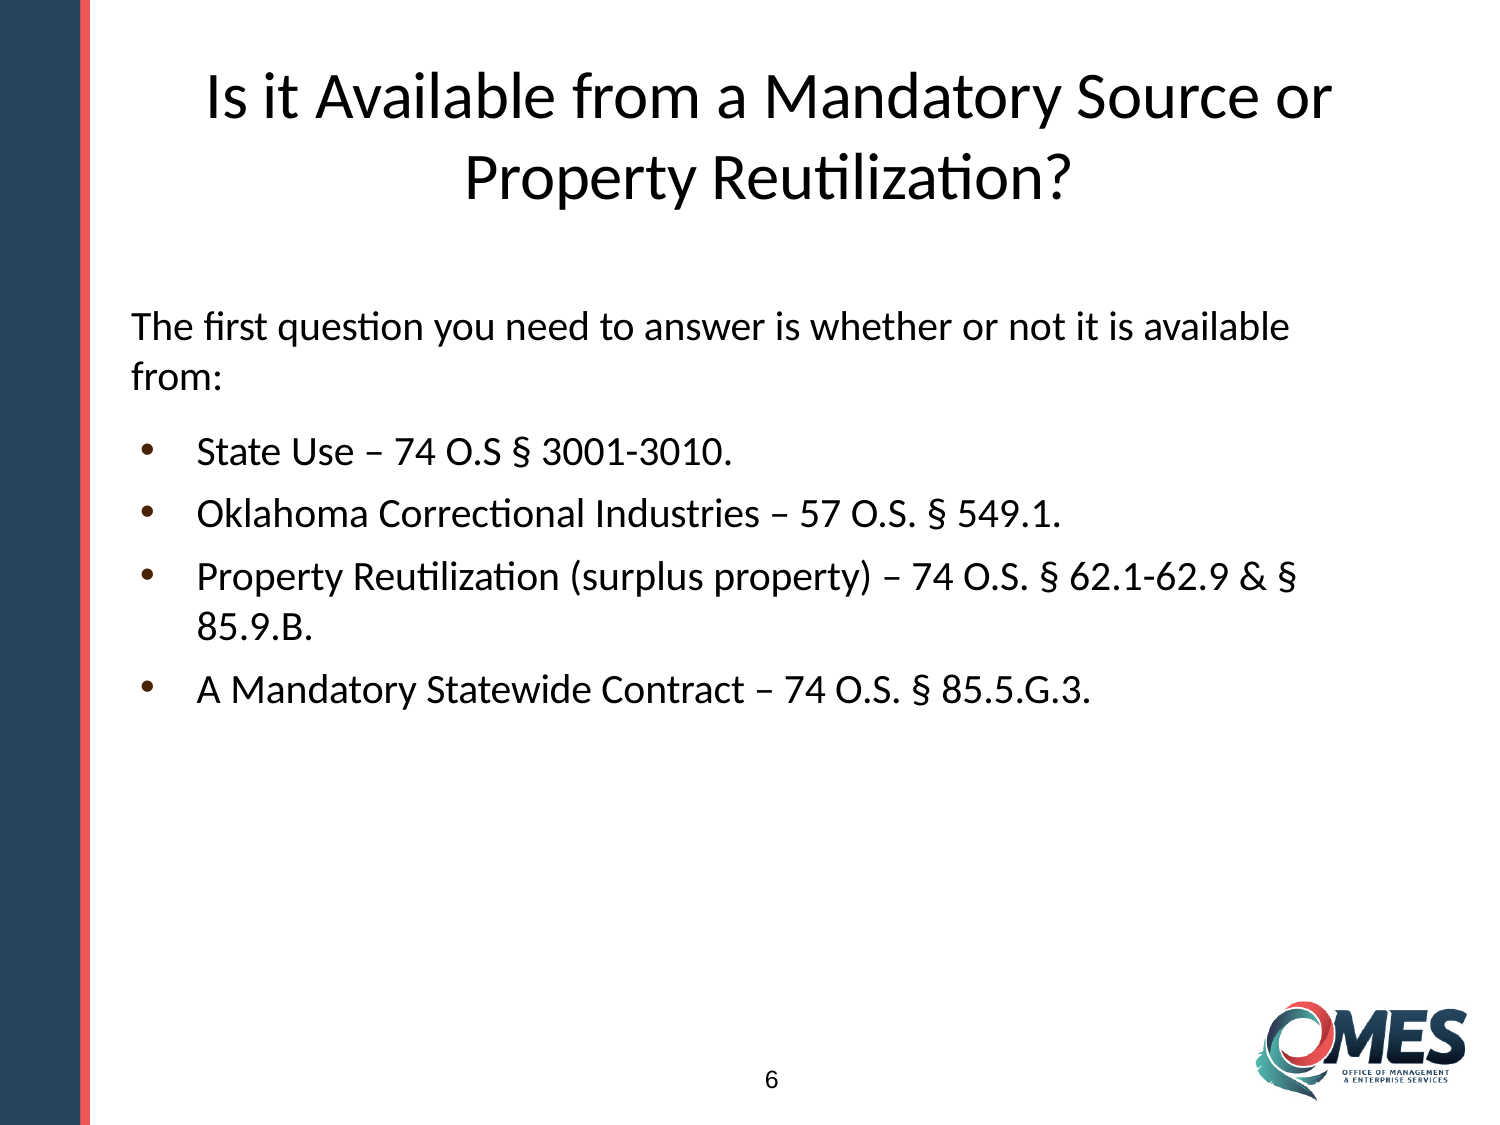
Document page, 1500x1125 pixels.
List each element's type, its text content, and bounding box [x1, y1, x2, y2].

picture [0, 0, 1469, 1125]
title Is it Available from a Mandatory Source or Property Reutilization? [87, 38, 1450, 239]
text_box 6 [750, 1056, 786, 1101]
text_box The first question you need to answer is whether or not it is available from: State Use – 74 O.S § 3001-3010. Oklahoma Correctional Industries – 57 O.S. § 549.1. Property Reutilization (surplus property) – 74 O.S. § 62.1-62.9 & § 85.9.B. A Mandatory Statewide Contract – 74 O.S. § 85.5.G.3. [131, 290, 1305, 712]
